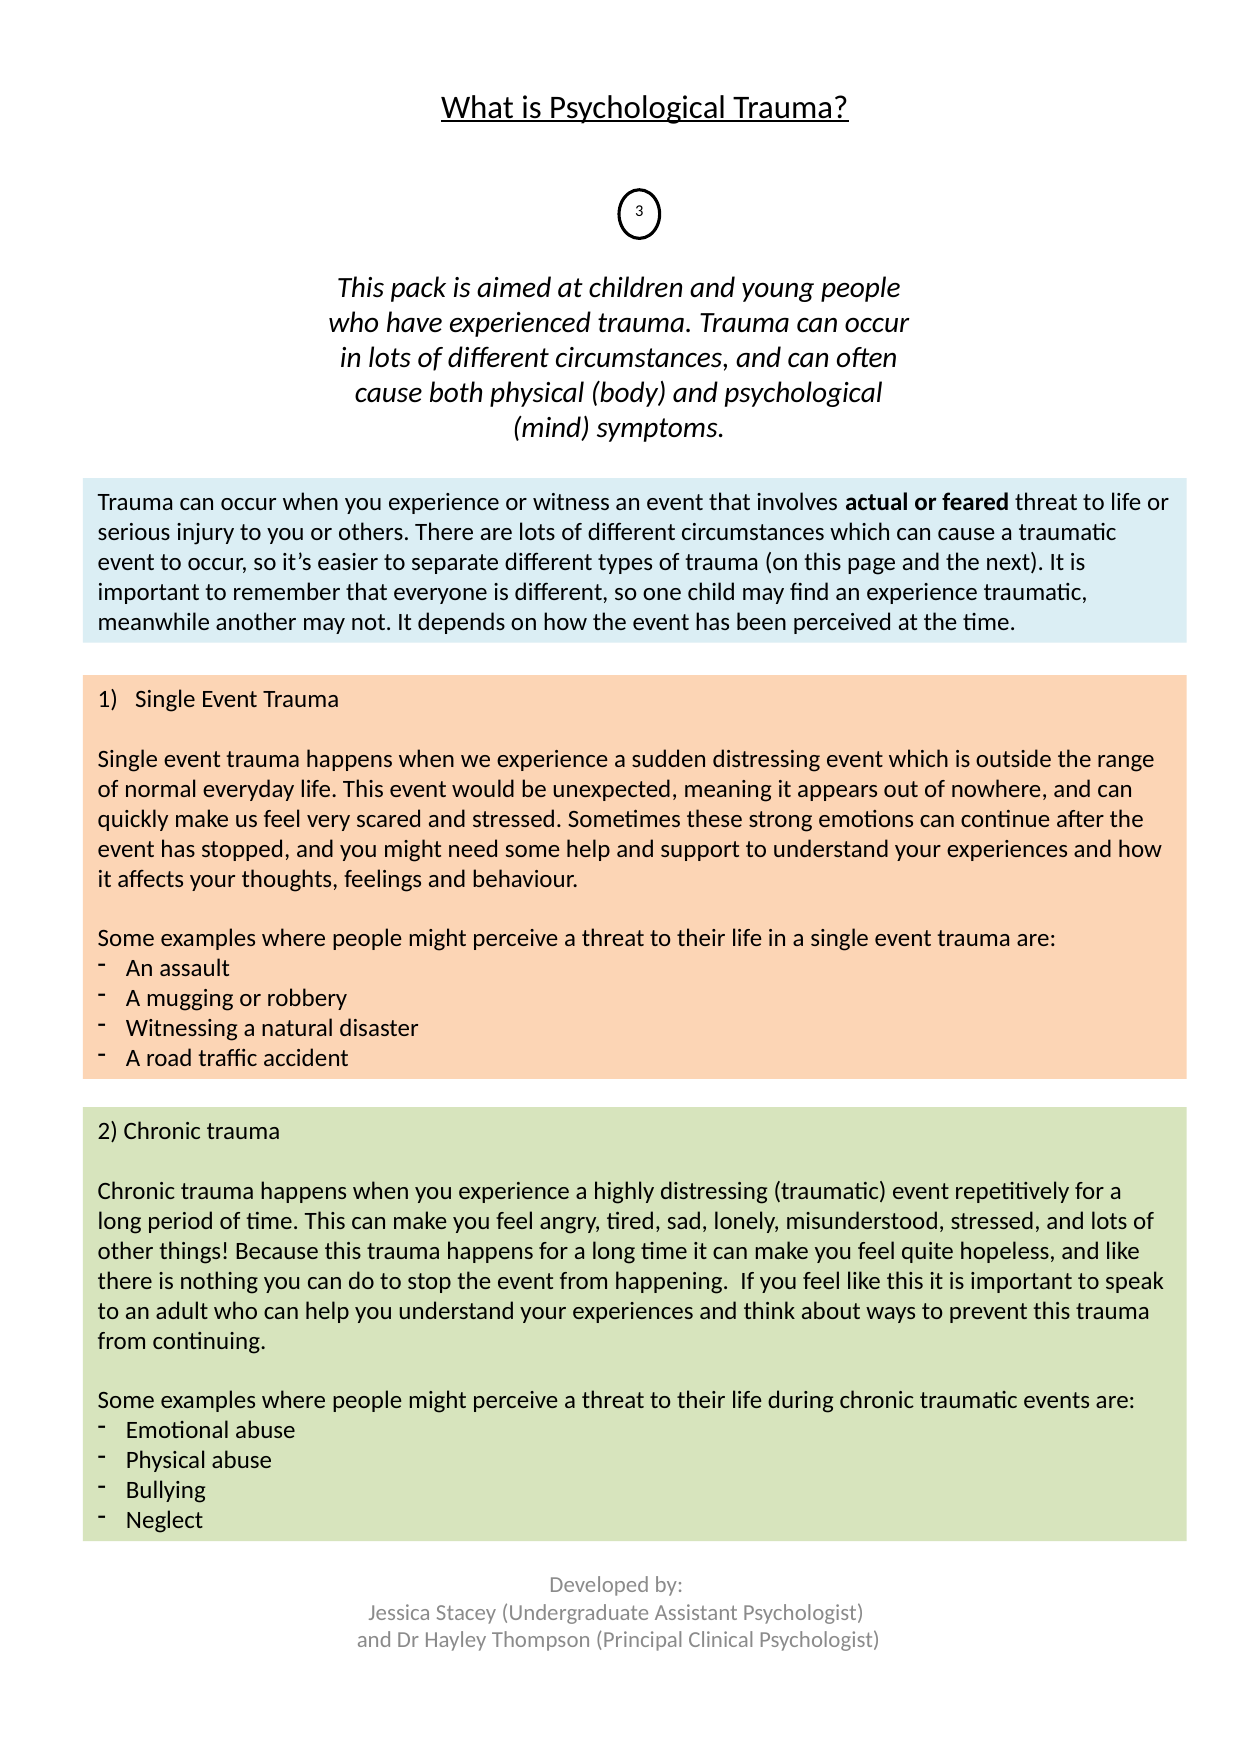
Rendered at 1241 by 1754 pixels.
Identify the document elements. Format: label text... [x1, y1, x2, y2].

footer Developed by: Jessica Stacey (Undergraduate Assistant Psychologist) and Dr Hayley Thompson (Principal Clinical Psychologist) [219, 1546, 1019, 1676]
text_box 3 [611, 173, 659, 247]
text_box 2) Chronic trauma Chronic trauma happens when you experience a highly distressing (traumatic) event repetitively for a long period of time. This can make you feel angry, tired, sad, lonely, misunderstood, stressed, and lots of other things! Because this trauma happens for a long time it can make you feel quite hopeless, and like there is nothing you can do to stop the event from happening. If you feel like this it is important to speak to an adult who can help you understand your experiences and think about ways to prevent this trauma from continuing. Some examples where people might perceive a threat to their life during chronic traumatic events are: Emotional abuse Physical abuse Bullying Neglect [82, 1107, 1187, 1542]
text_box Single Event Trauma Single event trauma happens when we experience a sudden distressing event which is outside the range of normal everyday life. This event would be unexpected, meaning it appears out of nowhere, and can quickly make us feel very scared and stressed. Sometimes these strong emotions can continue after the event has stopped, and you might need some help and support to understand your experiences and how it affects your thoughts, feelings and behaviour. Some examples where people might perceive a threat to their life in a single event trauma are: An assault A mugging or robbery Witnessing a natural disaster A road traffic accident [82, 675, 1187, 1079]
text_box This pack is aimed at children and young people who have experienced trauma. Trauma can occur in lots of different circumstances, and can often cause both physical (body) and psychological (mind) symptoms. [305, 260, 933, 452]
text_box What is Psychological Trauma? [382, 37, 908, 173]
text_box Trauma can occur when you experience or witness an event that involves actual or feared threat to life or serious injury to you or others. There are lots of different circumstances which can cause a traumatic event to occur, so it’s easier to separate different types of trauma (on this page and the next). It is important to remember that everyone is different, so one child may find an experience traumatic, meanwhile another may not. It depends on how the event has been perceived at the time. [82, 478, 1187, 643]
text_box [616, 187, 662, 241]
